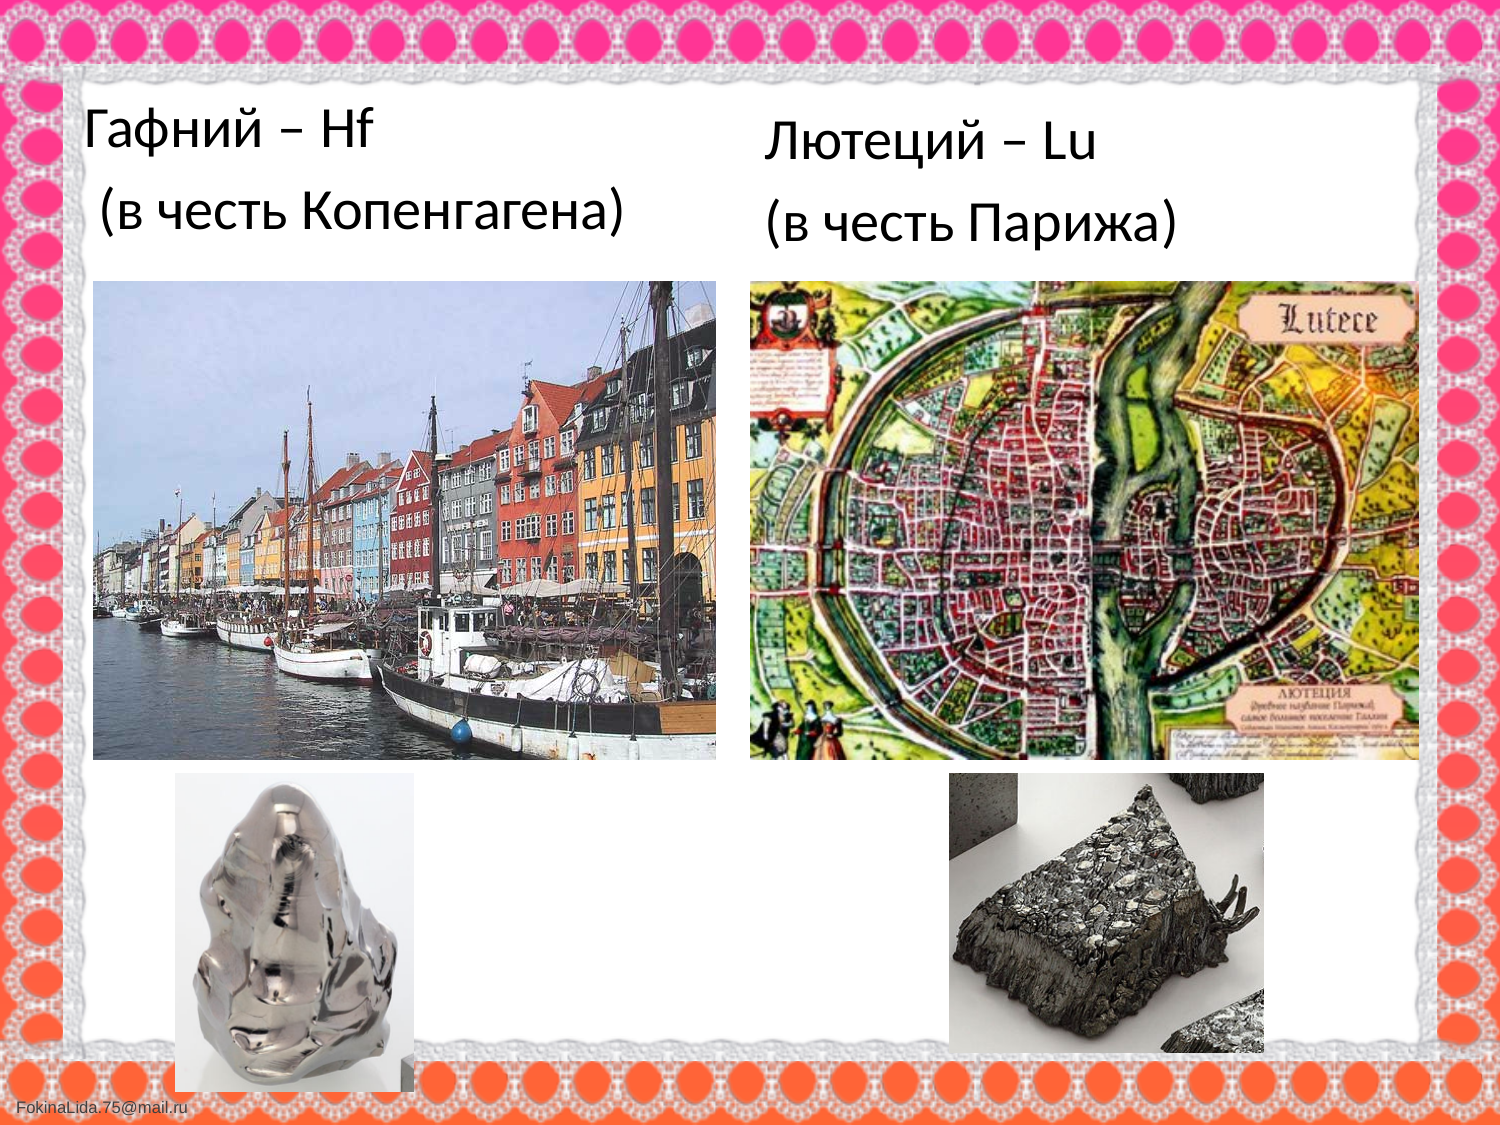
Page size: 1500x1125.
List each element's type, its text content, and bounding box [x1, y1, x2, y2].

picture [0, 0, 1500, 1125]
list Лютеций – Lu (в честь Парижа) [750, 93, 1413, 277]
list Гафний – Hf (в честь Копенгагена) [70, 82, 733, 270]
